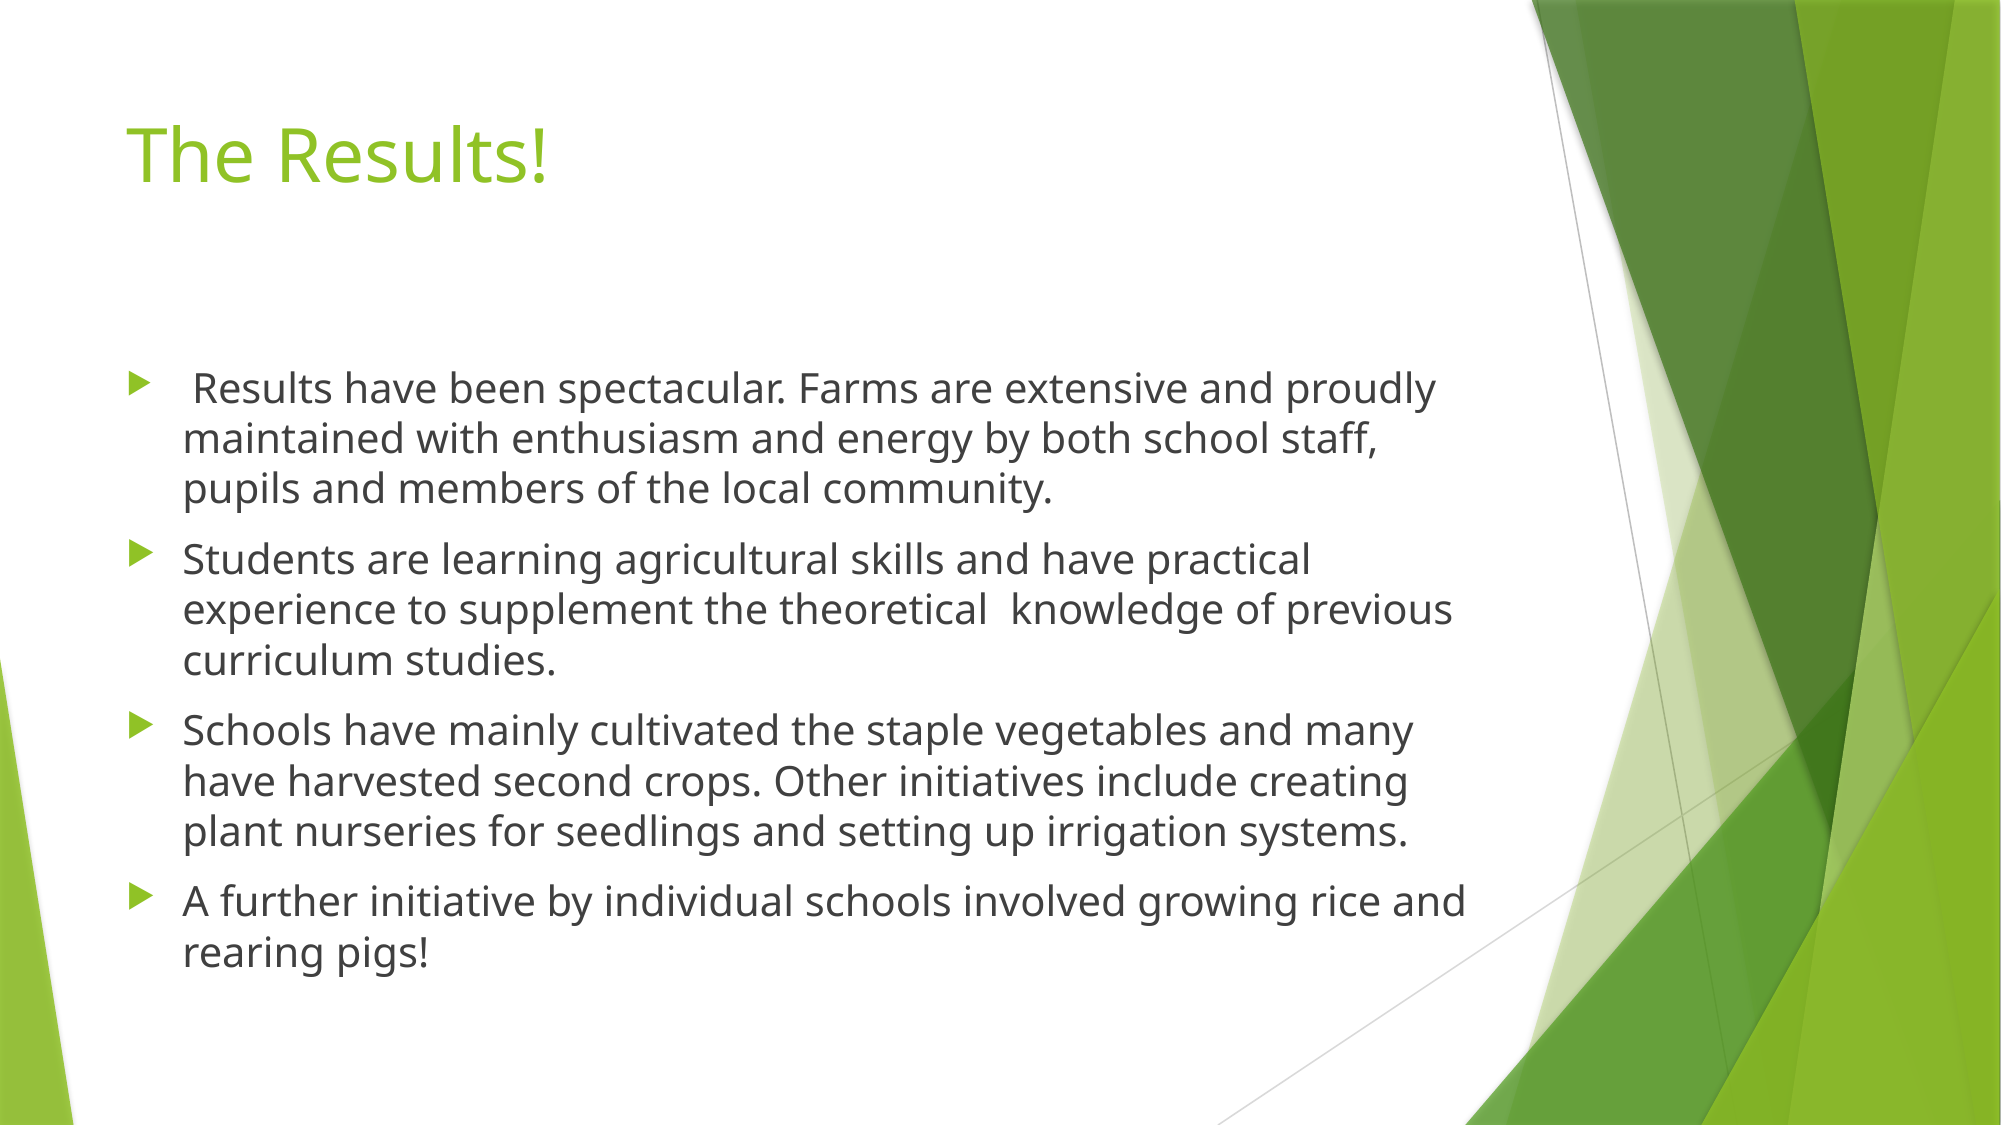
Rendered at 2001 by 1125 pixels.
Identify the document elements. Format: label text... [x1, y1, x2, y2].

list Results have been spectacular. Farms are extensive and proudly maintained with enthusiasm and energy by both school staff, pupils and members of the local community. Students are learning agricultural skills and have practical experience to supplement the theoretical knowledge of previous curriculum studies. Schools have mainly cultivated the staple vegetables and many have harvested second crops. Other initiatives include creating plant nurseries for seedlings and setting up irrigation systems. A further initiative by individual schools involved growing rice and rearing pigs! [111, 354, 1522, 992]
title The Results! [111, 99, 1522, 317]
